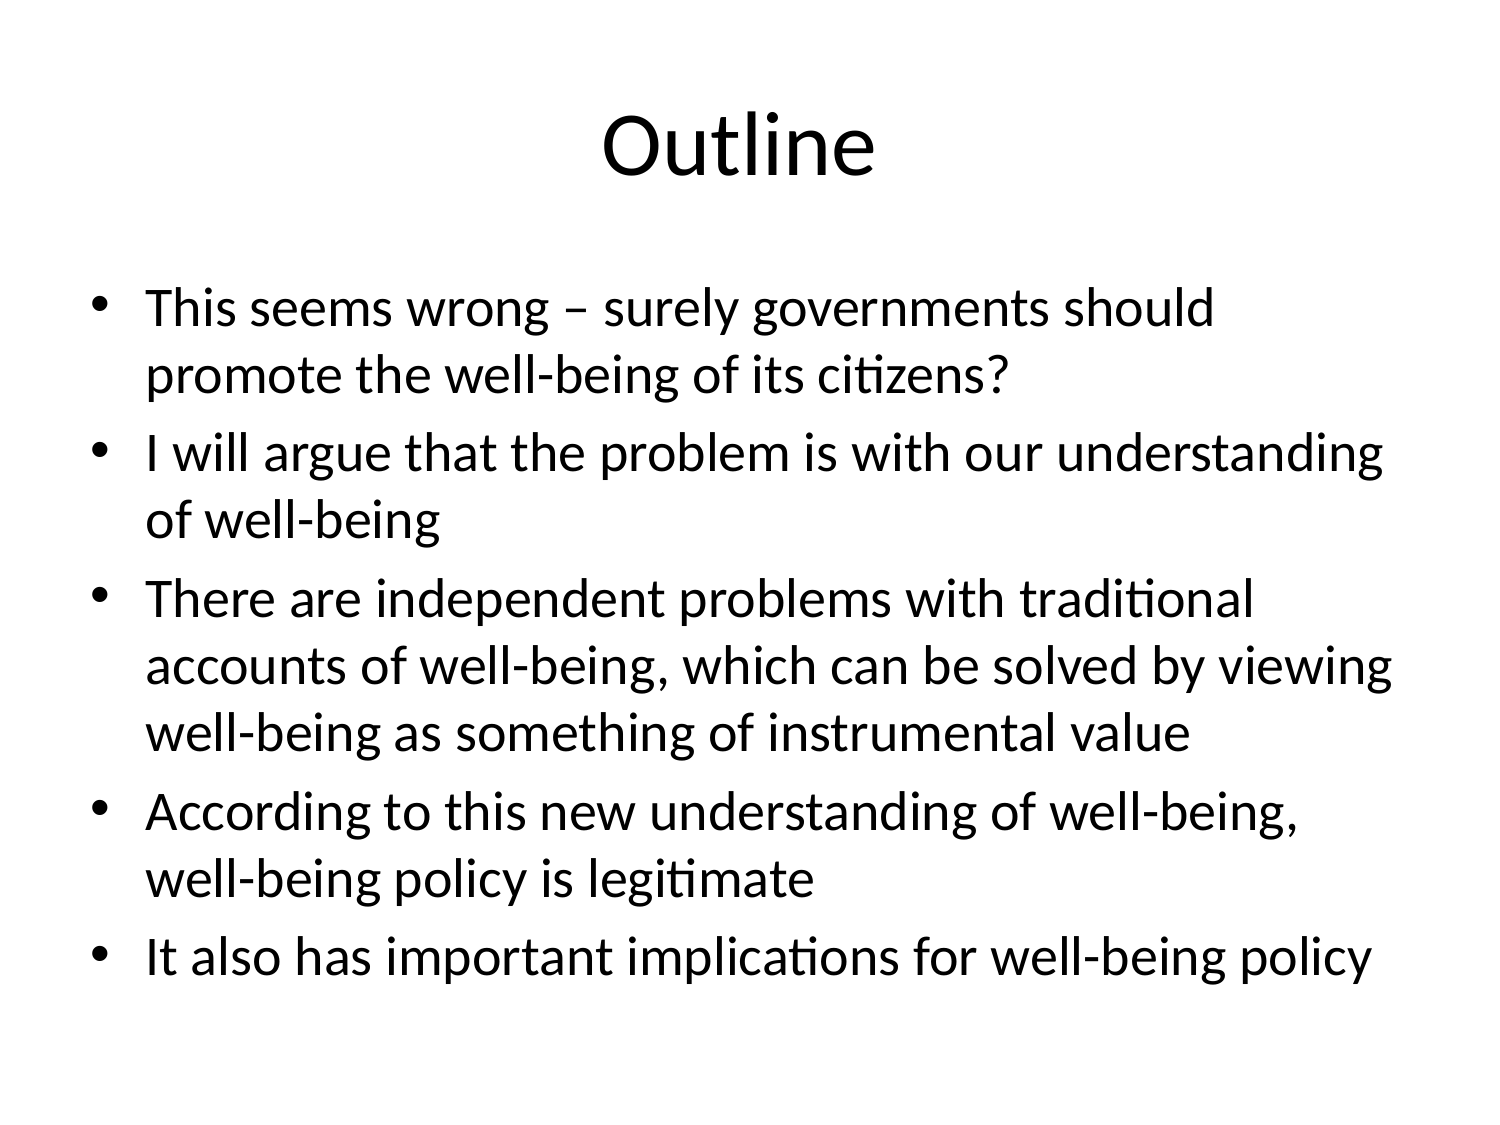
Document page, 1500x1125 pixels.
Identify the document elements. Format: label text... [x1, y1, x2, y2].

title Outline [75, 45, 1425, 233]
list This seems wrong – surely governments should promote the well-being of its citizens? I will argue that the problem is with our understanding of well-being There are independent problems with traditional accounts of well-being, which can be solved by viewing well-being as something of instrumental value According to this new understanding of well-being, well-being policy is legitimate It also has important implications for well-being policy [75, 262, 1425, 1005]
